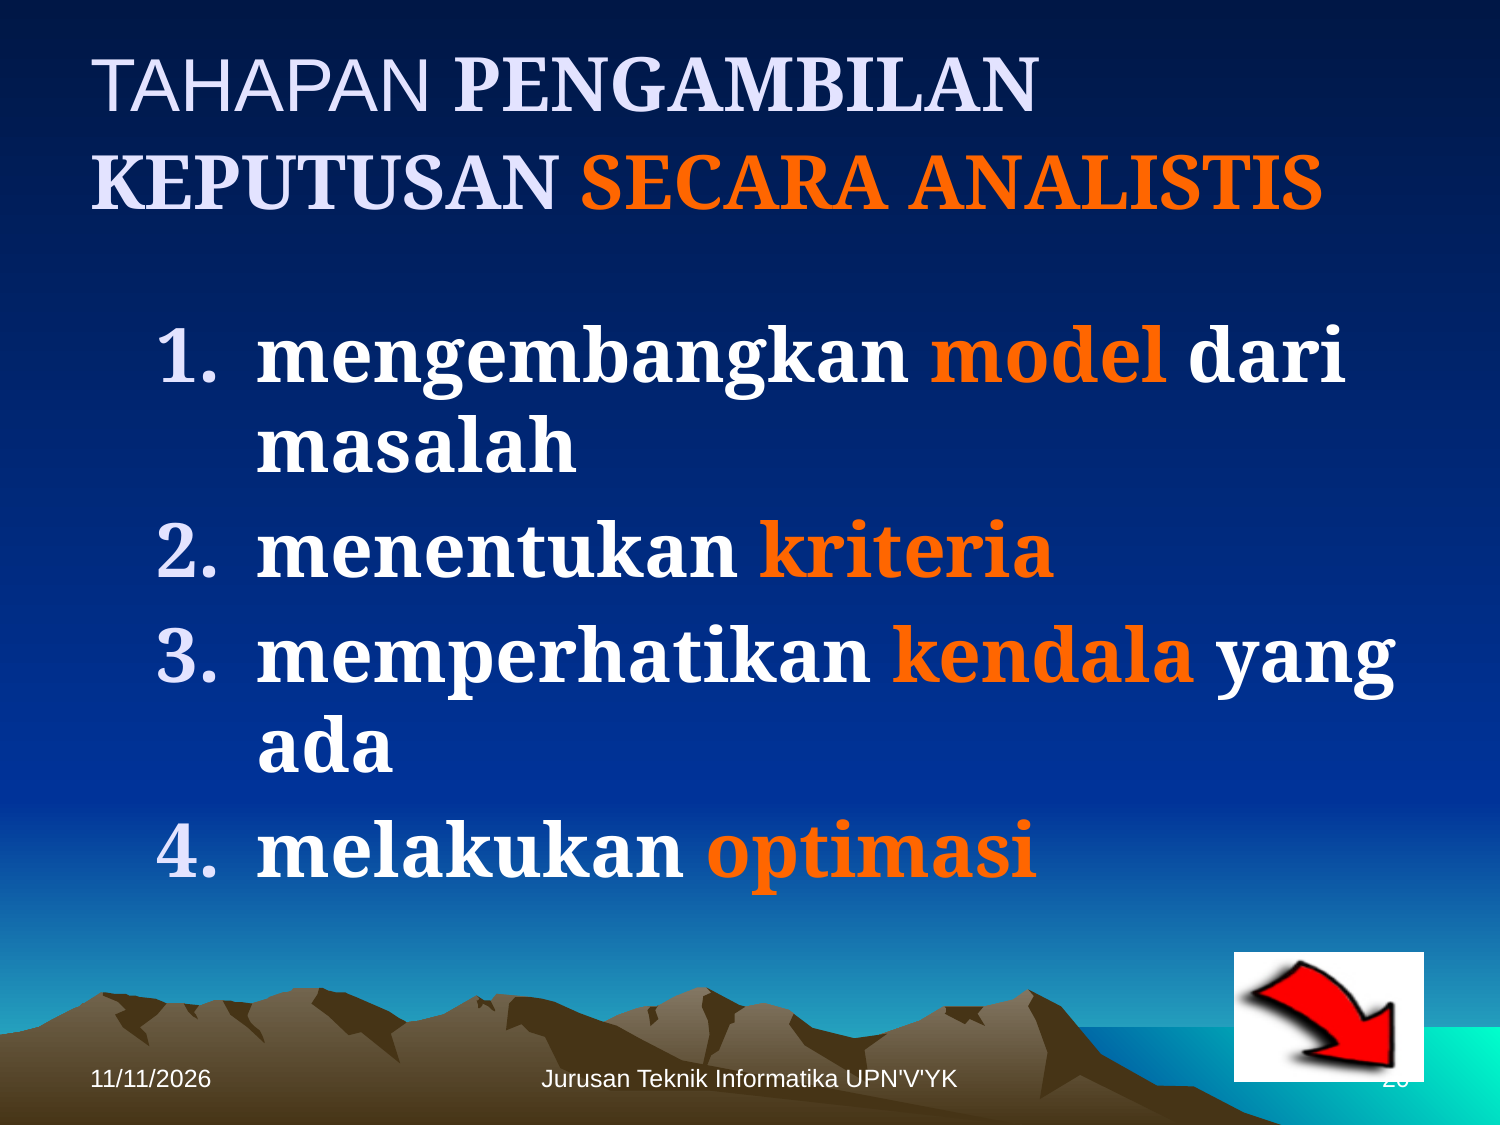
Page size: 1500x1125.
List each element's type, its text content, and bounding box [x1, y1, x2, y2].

slide_number 20 [1074, 1024, 1426, 1101]
title TAHAPAN PENGAMBILAN KEPUTUSAN SECARA ANALISTIS [74, 37, 1426, 226]
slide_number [74, 1024, 426, 1101]
footer Jurusan Teknik Informatika UPN'V'YK [512, 1024, 988, 1101]
picture [1234, 951, 1424, 1083]
list mengembangkan model dari masalah menentukan kriteria memperhatikan kendala yang ada melakukan optimasi [141, 299, 1500, 965]
